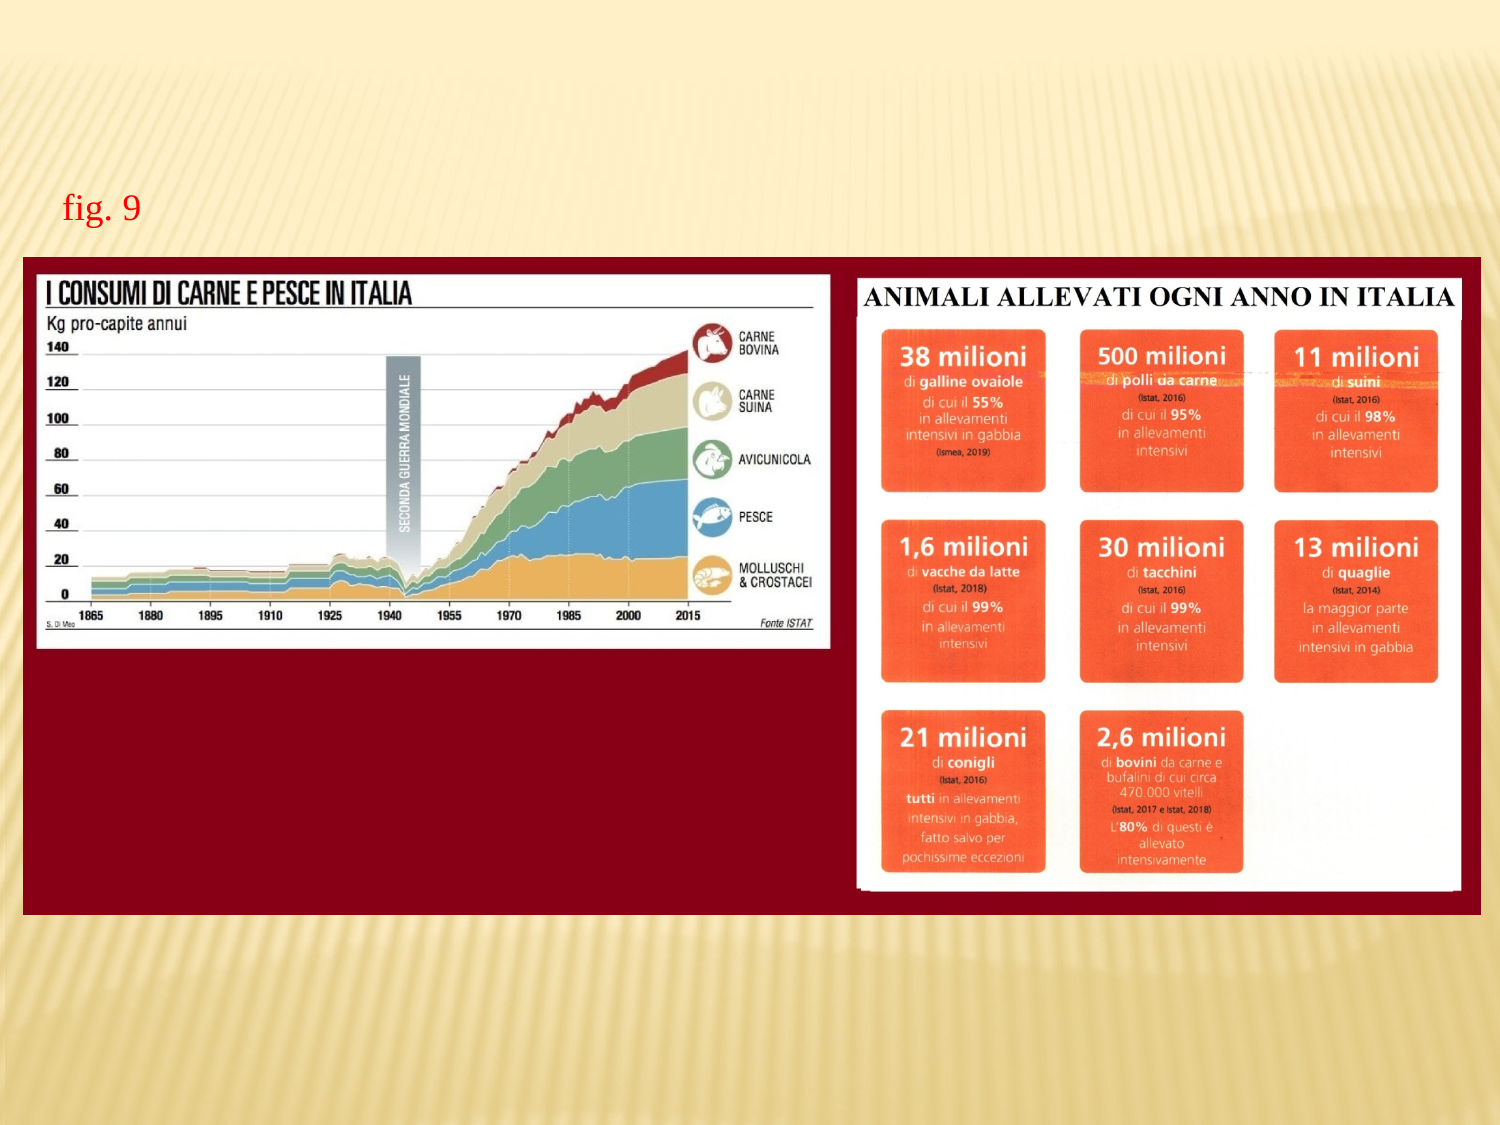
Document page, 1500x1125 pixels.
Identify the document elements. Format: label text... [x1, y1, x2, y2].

text_box fig. 9 [47, 175, 157, 236]
picture [23, 257, 1481, 915]
